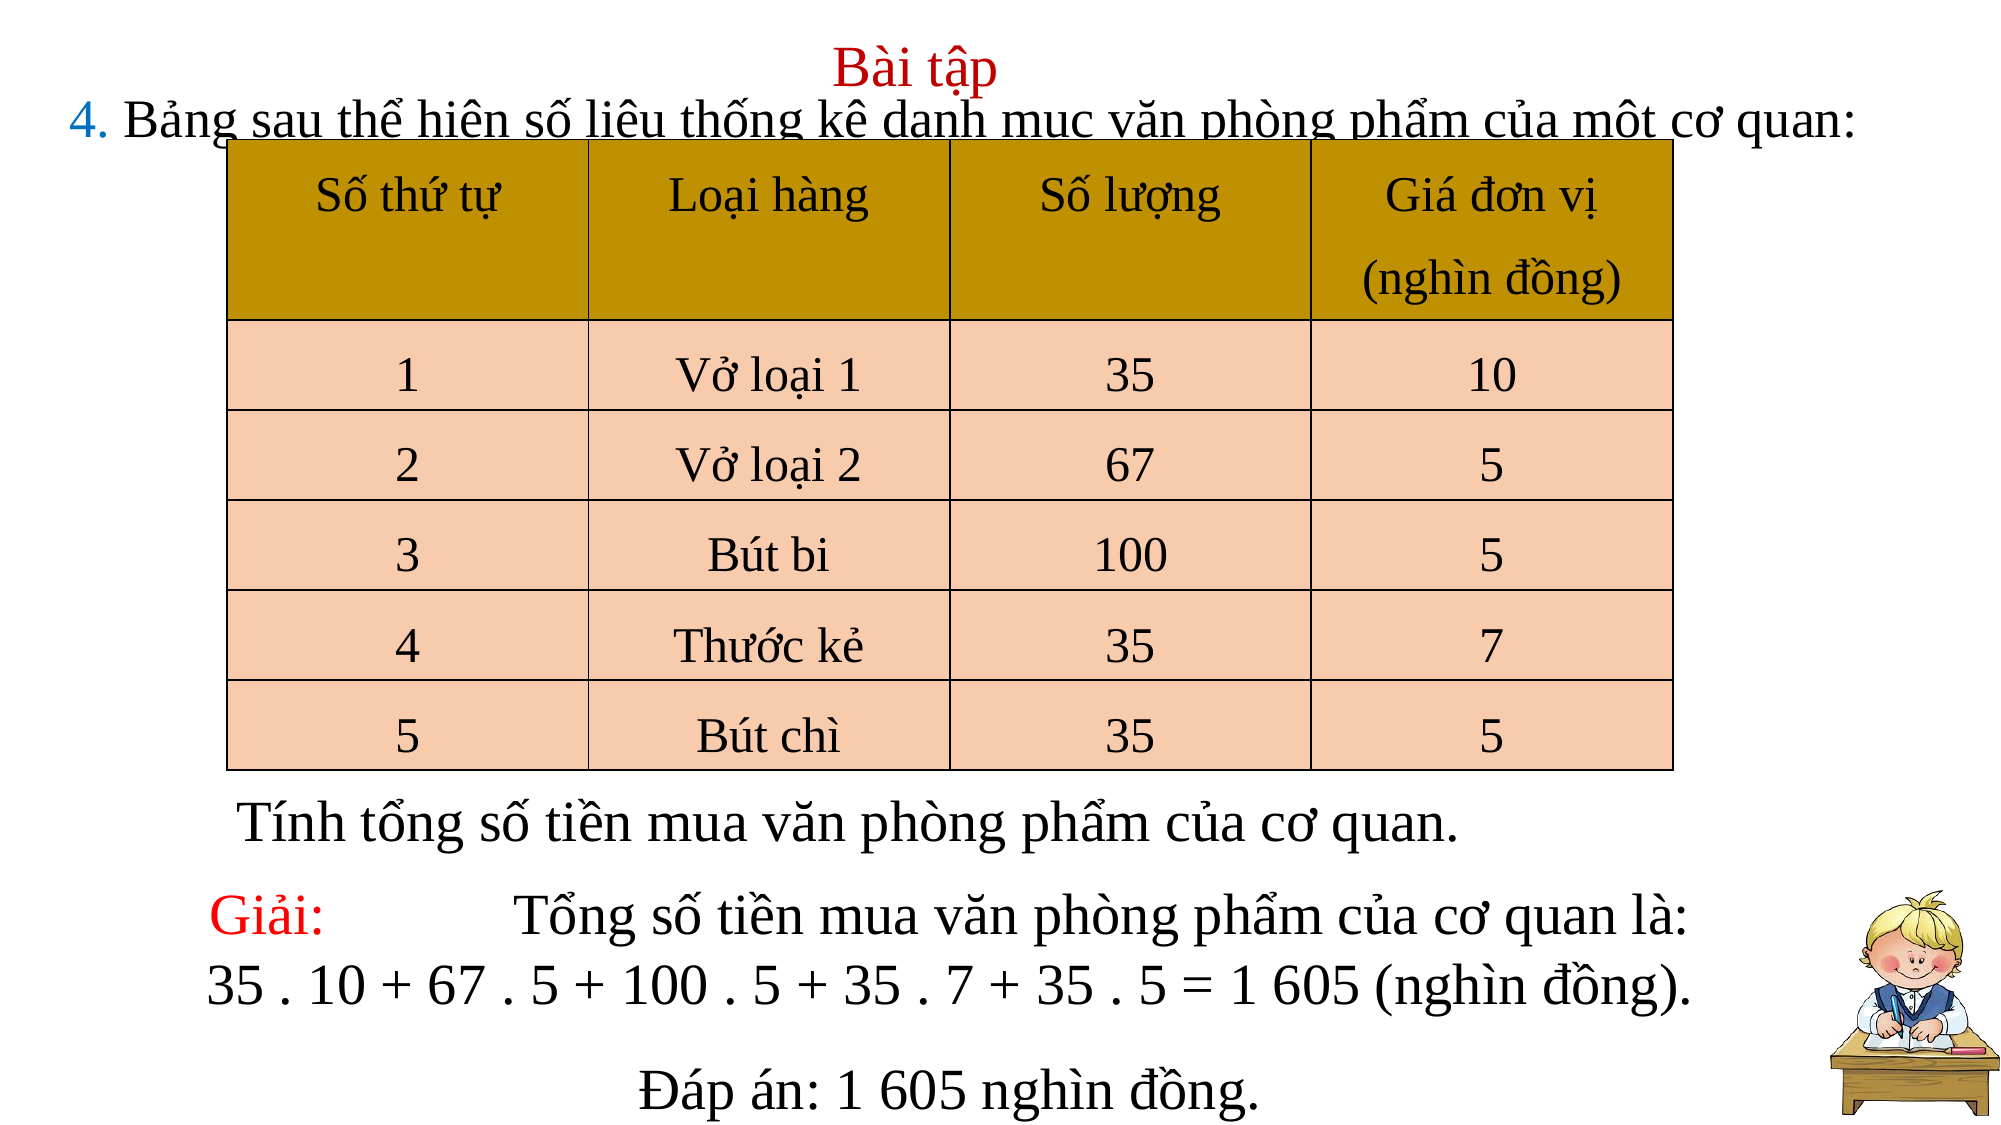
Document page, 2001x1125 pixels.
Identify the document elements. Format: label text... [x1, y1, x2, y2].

table_cell 4 [228, 591, 588, 679]
table_cell 5 [228, 681, 588, 741]
table_cell 5 [1312, 681, 1672, 769]
table_header Số thứ tự [228, 140, 588, 319]
table_cell 35 [951, 591, 1310, 679]
table_cell 1 [228, 321, 588, 409]
table_cell 35 [951, 681, 1310, 741]
table_cell Thước kẻ [589, 591, 949, 679]
table_cell Vở loại 2 [589, 411, 949, 499]
table_cell 3 [228, 501, 588, 589]
table_cell 5 [1312, 501, 1672, 589]
text_box Tính tổng số tiền mua văn phòng phẩm của cơ quan. [117, 741, 1579, 861]
table_cell 5 [1312, 411, 1672, 499]
table_cell 7 [1312, 591, 1672, 679]
text_box Bài tập [817, 0, 1015, 75]
picture [1830, 890, 2000, 1116]
table_cell Bút chì [589, 681, 949, 741]
table_cell Vở loại 1 [589, 321, 949, 409]
text_box 4. Bảng sau thể hiện số liệu thống kê danh mục văn phòng phẩm của một cơ quan: [54, 75, 1875, 156]
table_cell 10 [1312, 321, 1672, 409]
table_cell 100 [951, 501, 1310, 589]
table_header Giá đơn vị (nghìn đồng) [1312, 140, 1672, 319]
table_cell 67 [951, 411, 1310, 499]
table_cell Bút bi [589, 501, 949, 589]
table_header Loại hàng [589, 140, 949, 319]
text_box Giải: Tổng số tiền mua văn phòng phẩm của cơ quan là: 35 . 10 + 67 . 5 + 100 . 5 + 35 . 7 + 35 . 5 = 1 605 (nghìn đồng). Đáp án: 1 605 nghìn đồng. [159, 833, 1741, 1125]
table_header Số lượng [951, 140, 1310, 319]
table_cell 2 [228, 411, 588, 499]
table_cell 35 [951, 321, 1310, 409]
